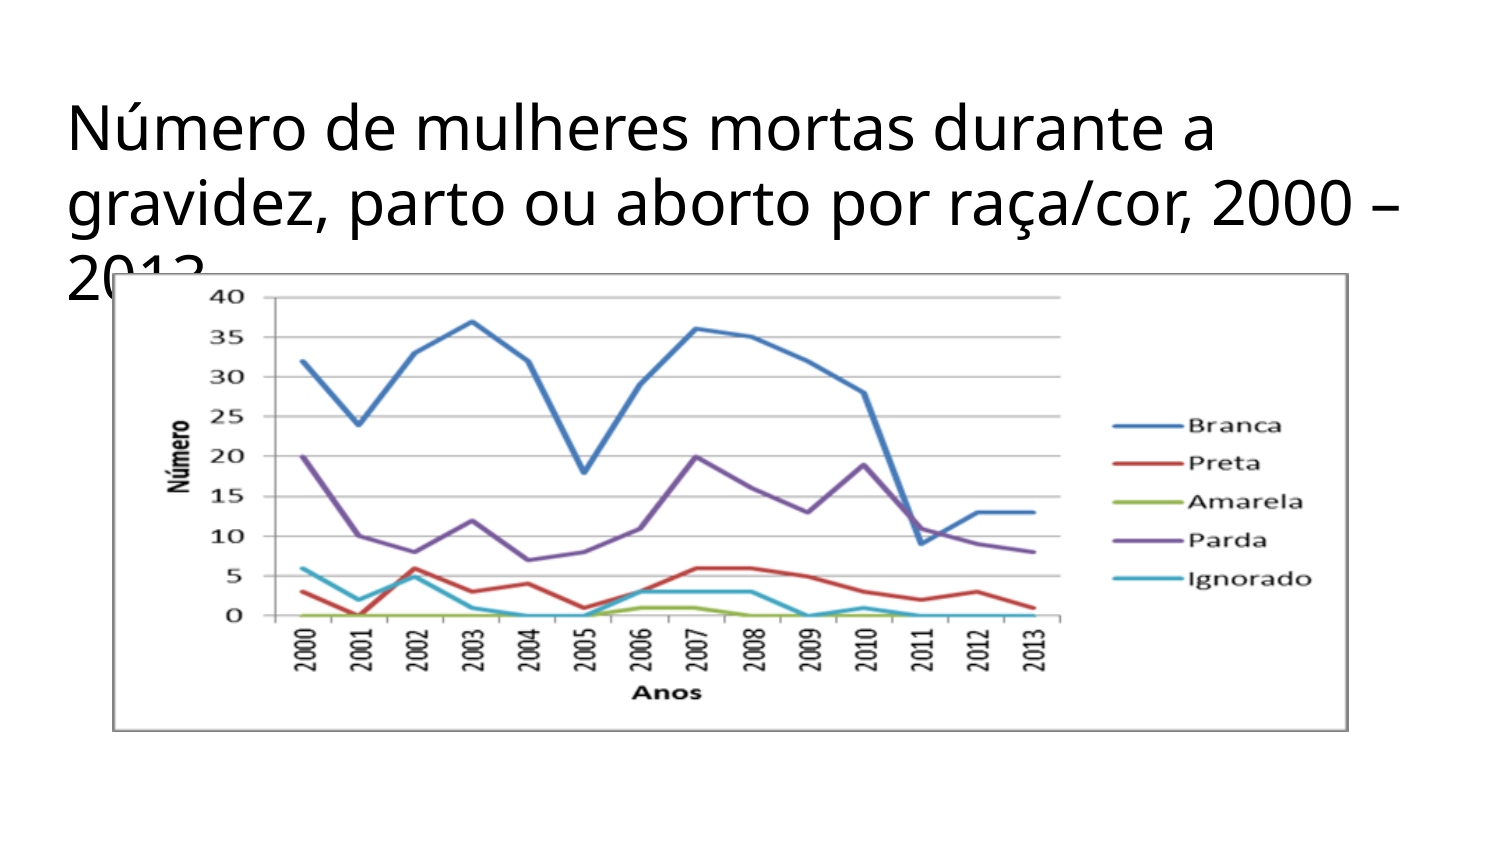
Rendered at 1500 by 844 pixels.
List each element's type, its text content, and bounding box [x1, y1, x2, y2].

picture [111, 272, 1349, 732]
title Número de mulheres mortas durante a gravidez, parto ou aborto por raça/cor, 2000 – 2013. [51, 72, 1449, 167]
